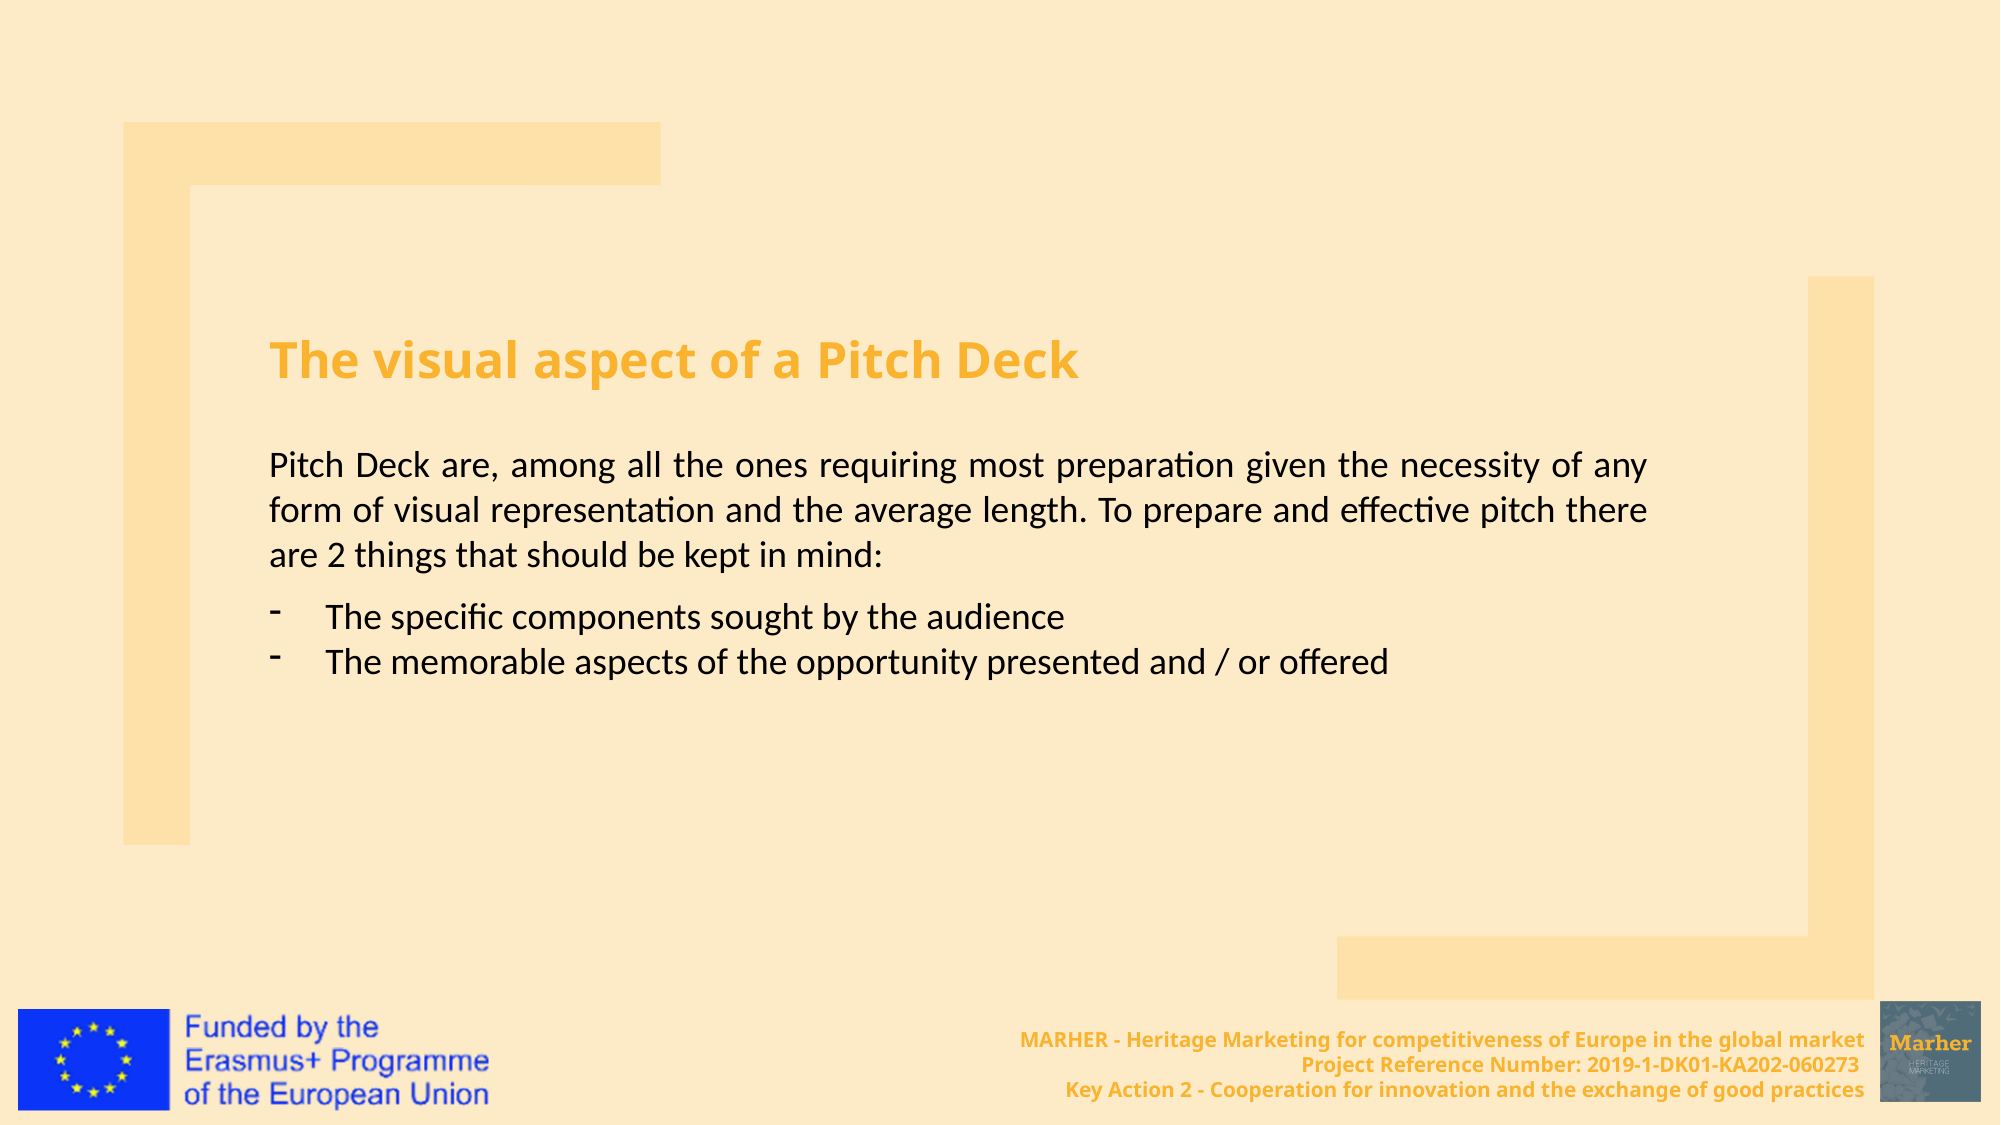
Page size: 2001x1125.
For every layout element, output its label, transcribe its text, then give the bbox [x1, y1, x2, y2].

picture [1879, 1000, 1982, 1103]
picture [18, 1009, 490, 1112]
text_box Pitch Deck are, among all the ones requiring most preparation given the necessity of any form of visual representation and the average length. To prepare and effective pitch there are 2 things that should be kept in mind: The specific components sought by the audience The memorable aspects of the opportunity presented and / or offered [254, 432, 1665, 690]
text_box MARHER - Heritage Marketing for competitiveness of Europe in the global market Project Reference Number: 2019-1-DK01-KA202-060273 Key Action 2 - Cooperation for innovation and the exchange of good practices [975, 1015, 1880, 1109]
text_box The visual aspect of a Pitch Deck [254, 320, 1113, 432]
